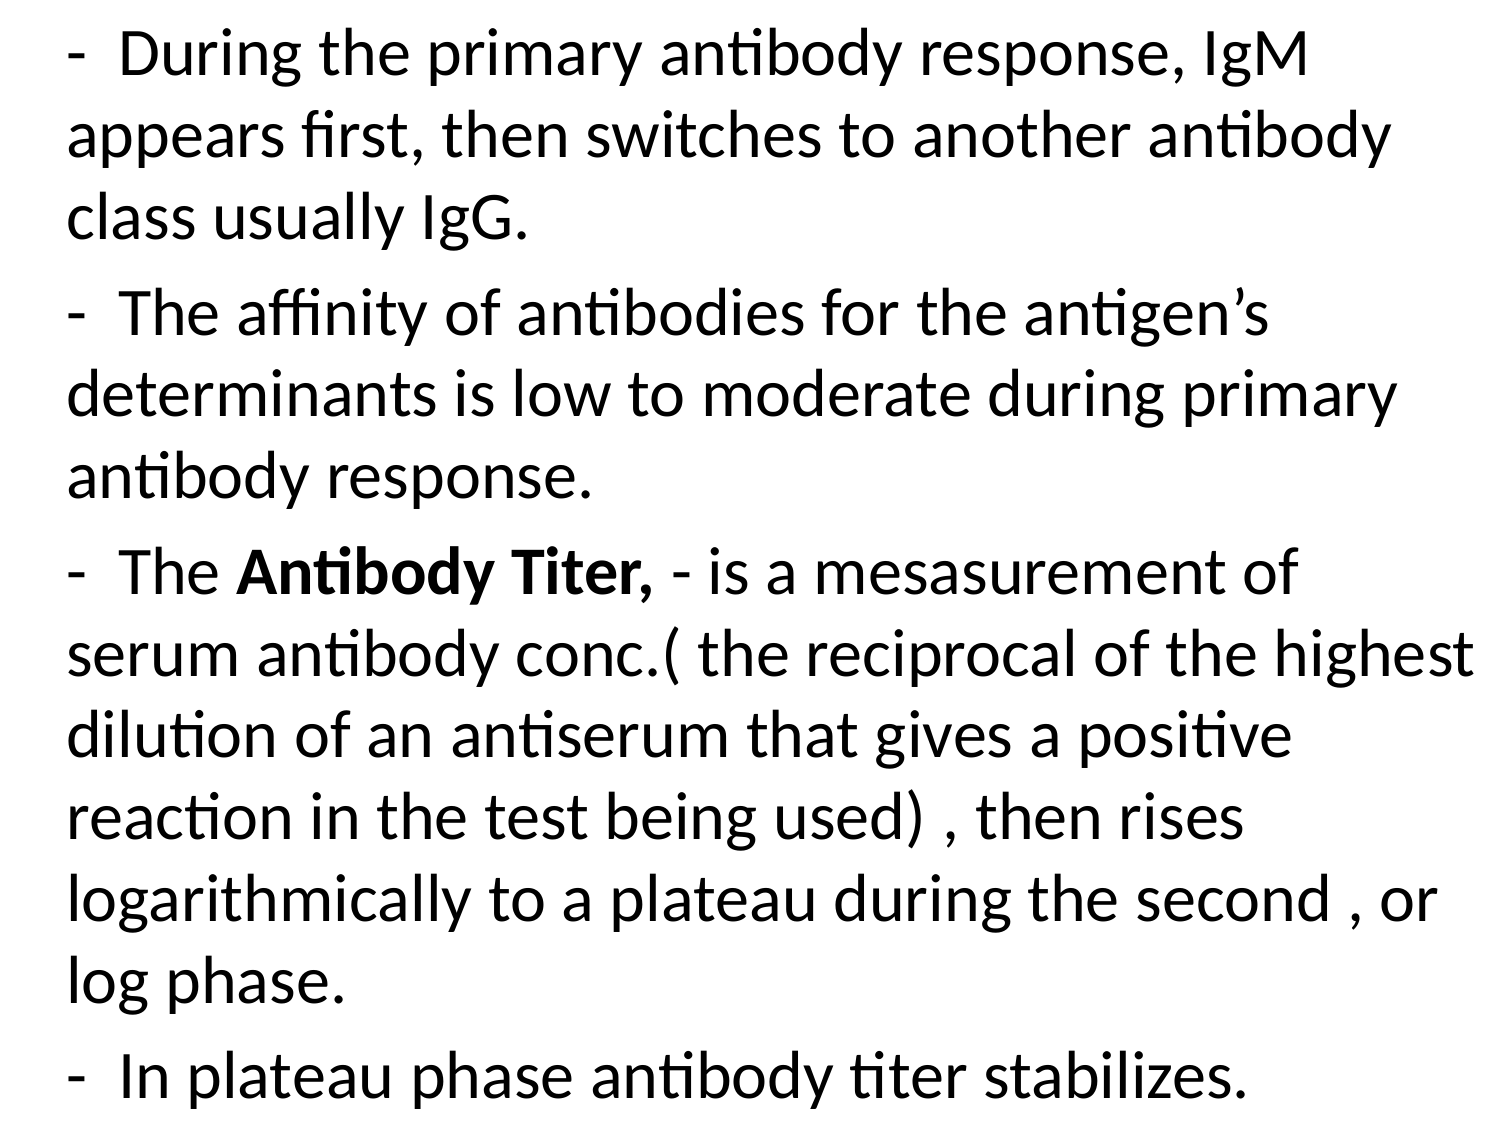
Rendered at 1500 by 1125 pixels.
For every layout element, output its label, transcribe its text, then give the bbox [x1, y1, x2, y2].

list - During the primary antibody response, IgM appears first, then switches to another antibody class usually IgG. - The affinity of antibodies for the antigen’s determinants is low to moderate during primary antibody response. - The Antibody Titer, - is a mesasurement of serum antibody conc.( the reciprocal of the highest dilution of an antiserum that gives a positive reaction in the test being used) , then rises logarithmically to a plateau during the second , or log phase. - In plateau phase antibody titer stabilizes. [0, 0, 1500, 1125]
